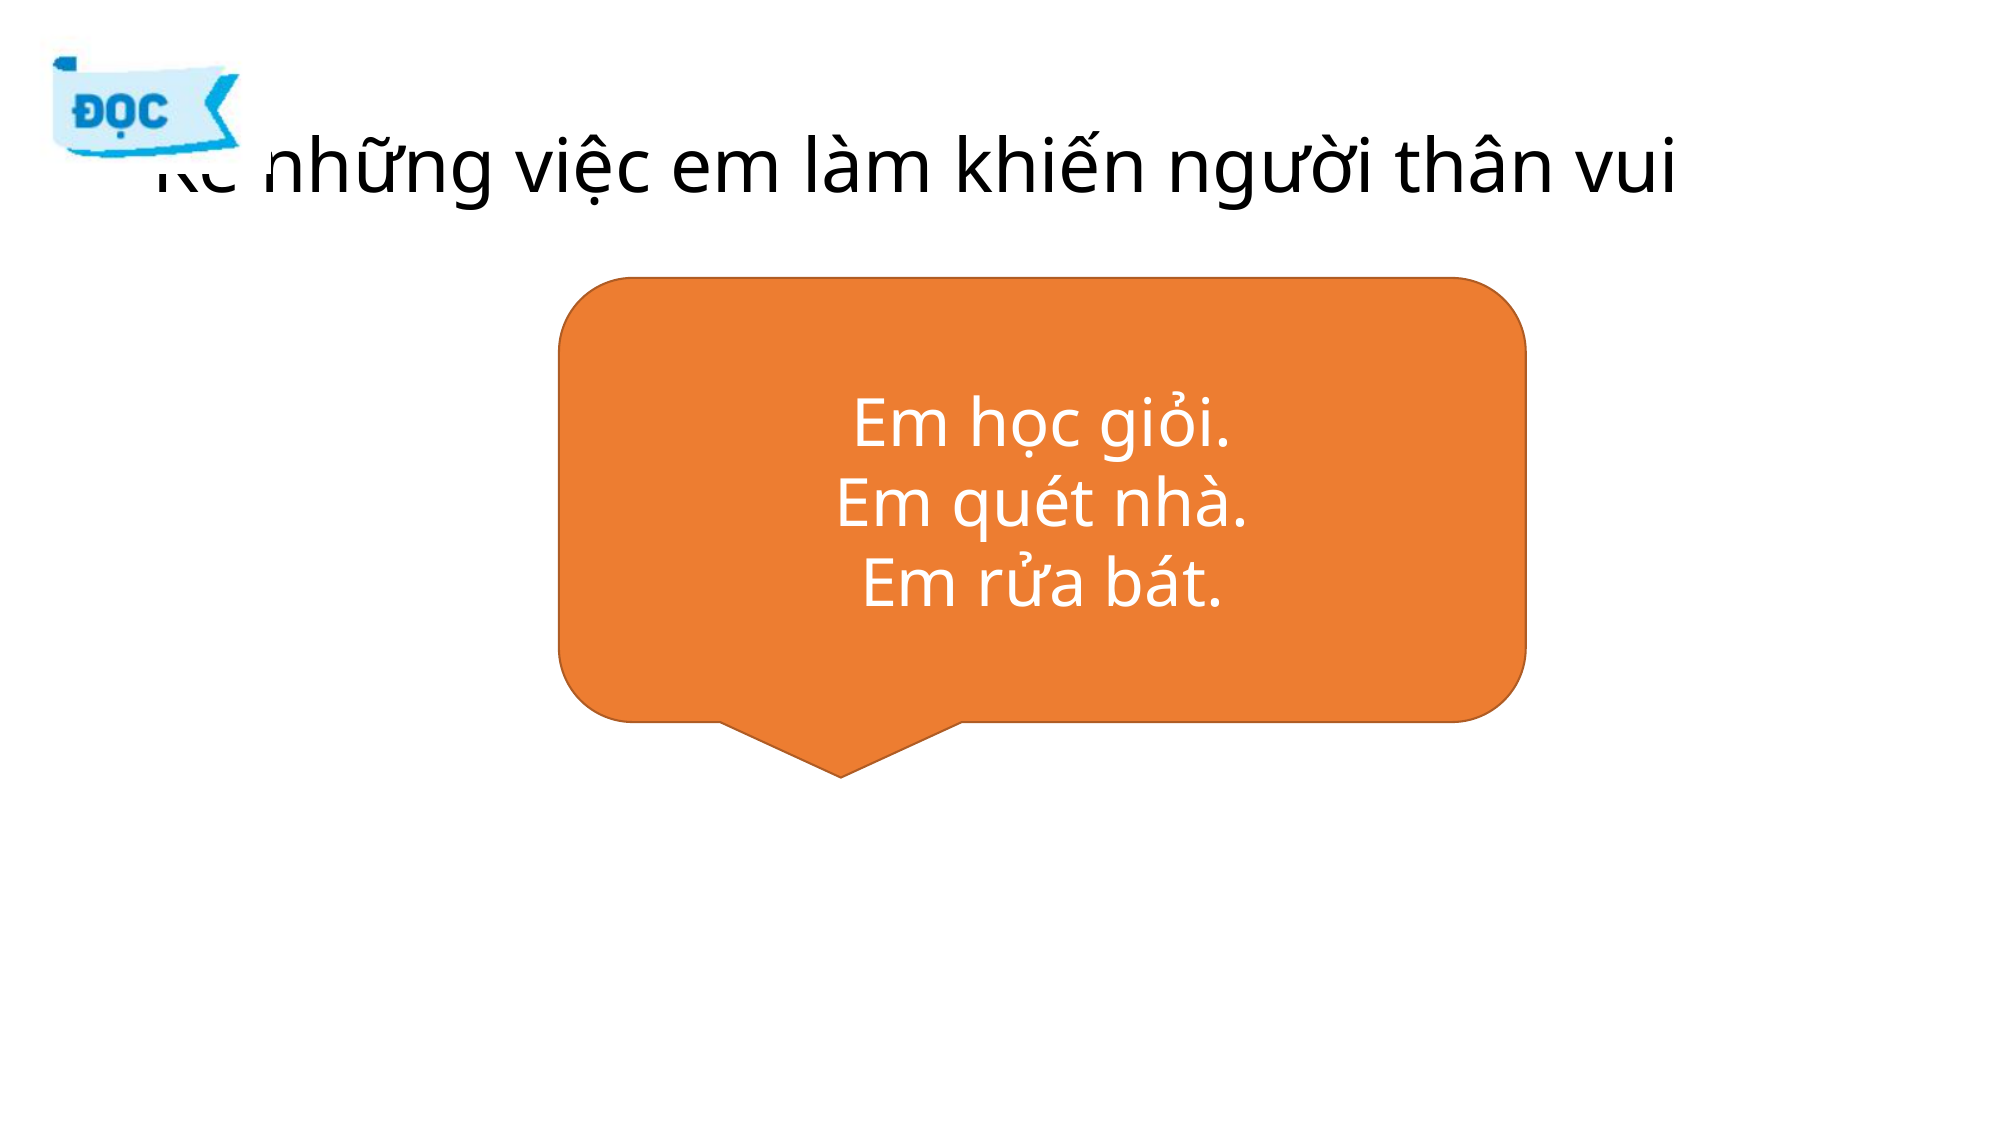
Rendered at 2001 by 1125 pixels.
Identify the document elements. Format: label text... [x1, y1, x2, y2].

text_box Em học giỏi. Em quét nhà. Em rửa bát. [557, 276, 1527, 779]
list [28, 25, 271, 174]
title Kể những việc em làm khiến người thân vui [137, 59, 1863, 278]
